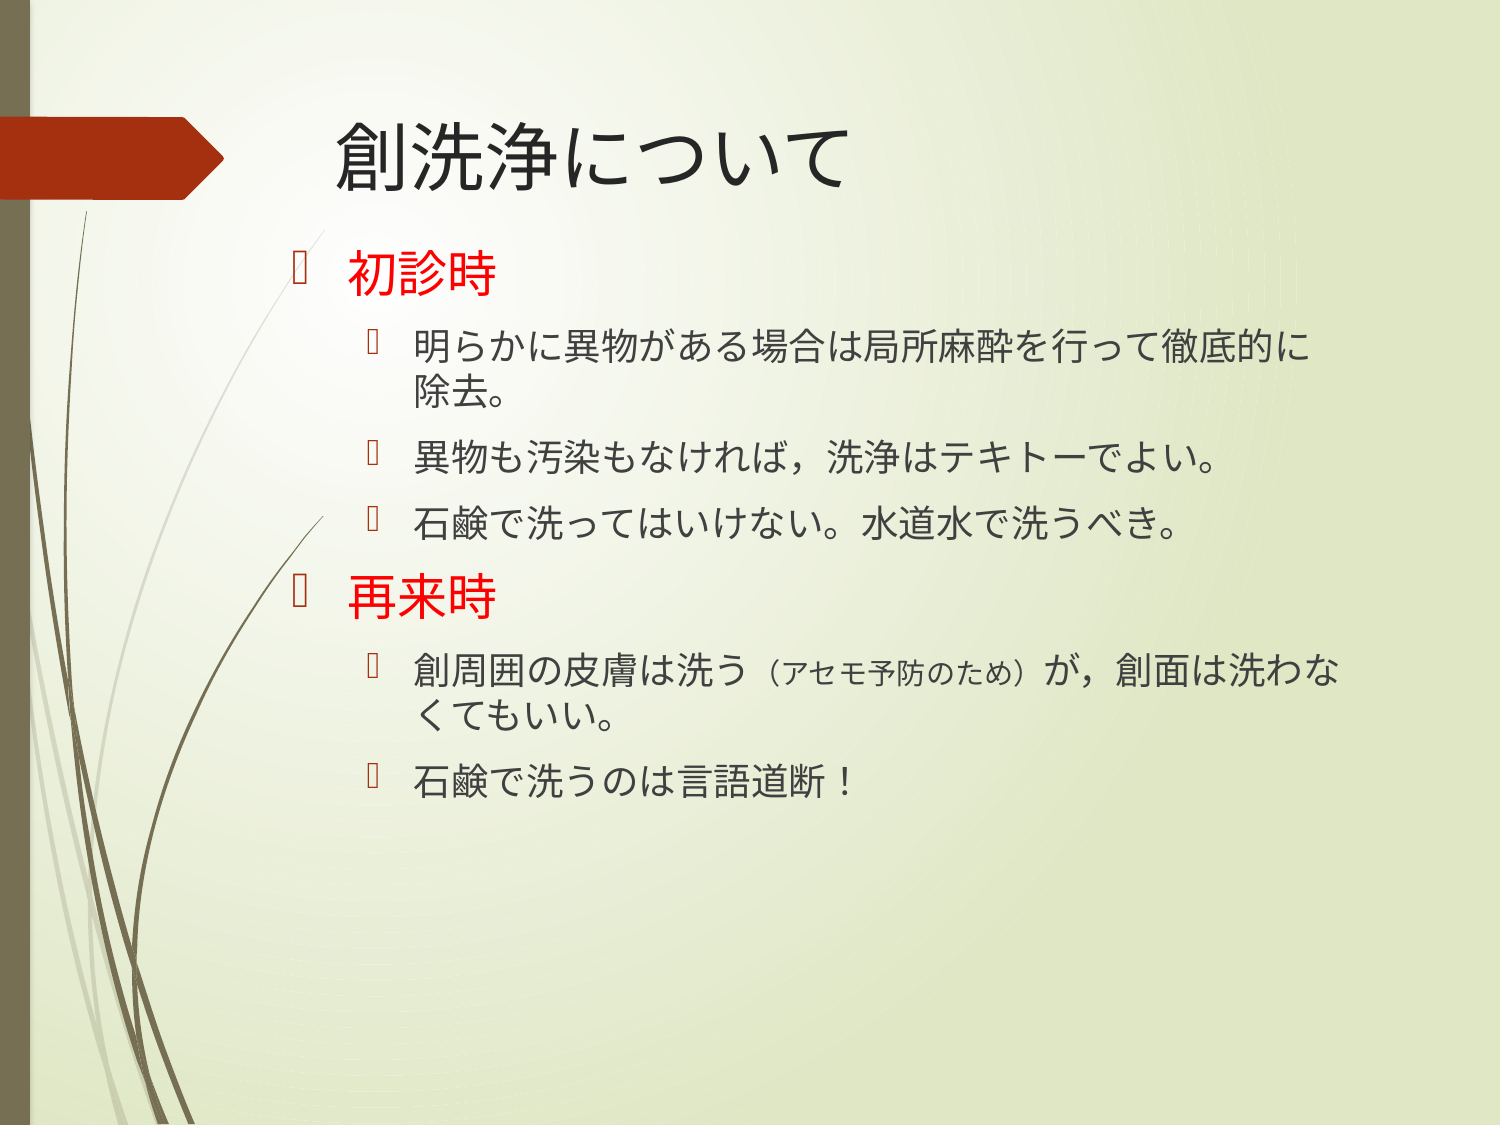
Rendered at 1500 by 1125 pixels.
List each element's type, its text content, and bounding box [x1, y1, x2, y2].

list 初診時 明らかに異物がある場合は局所麻酔を行って徹底的に除去。 異物も汚染もなければ，洗浄はテキトーでよい。 石鹸で洗ってはいけない。水道水で洗うべき。 再来時 創周囲の皮膚は洗う（アセモ予防のため）が，創面は洗わなくてもいい。 石鹸で洗うのは言語道断！ [276, 234, 1358, 855]
title 創洗浄について [319, 102, 1400, 213]
